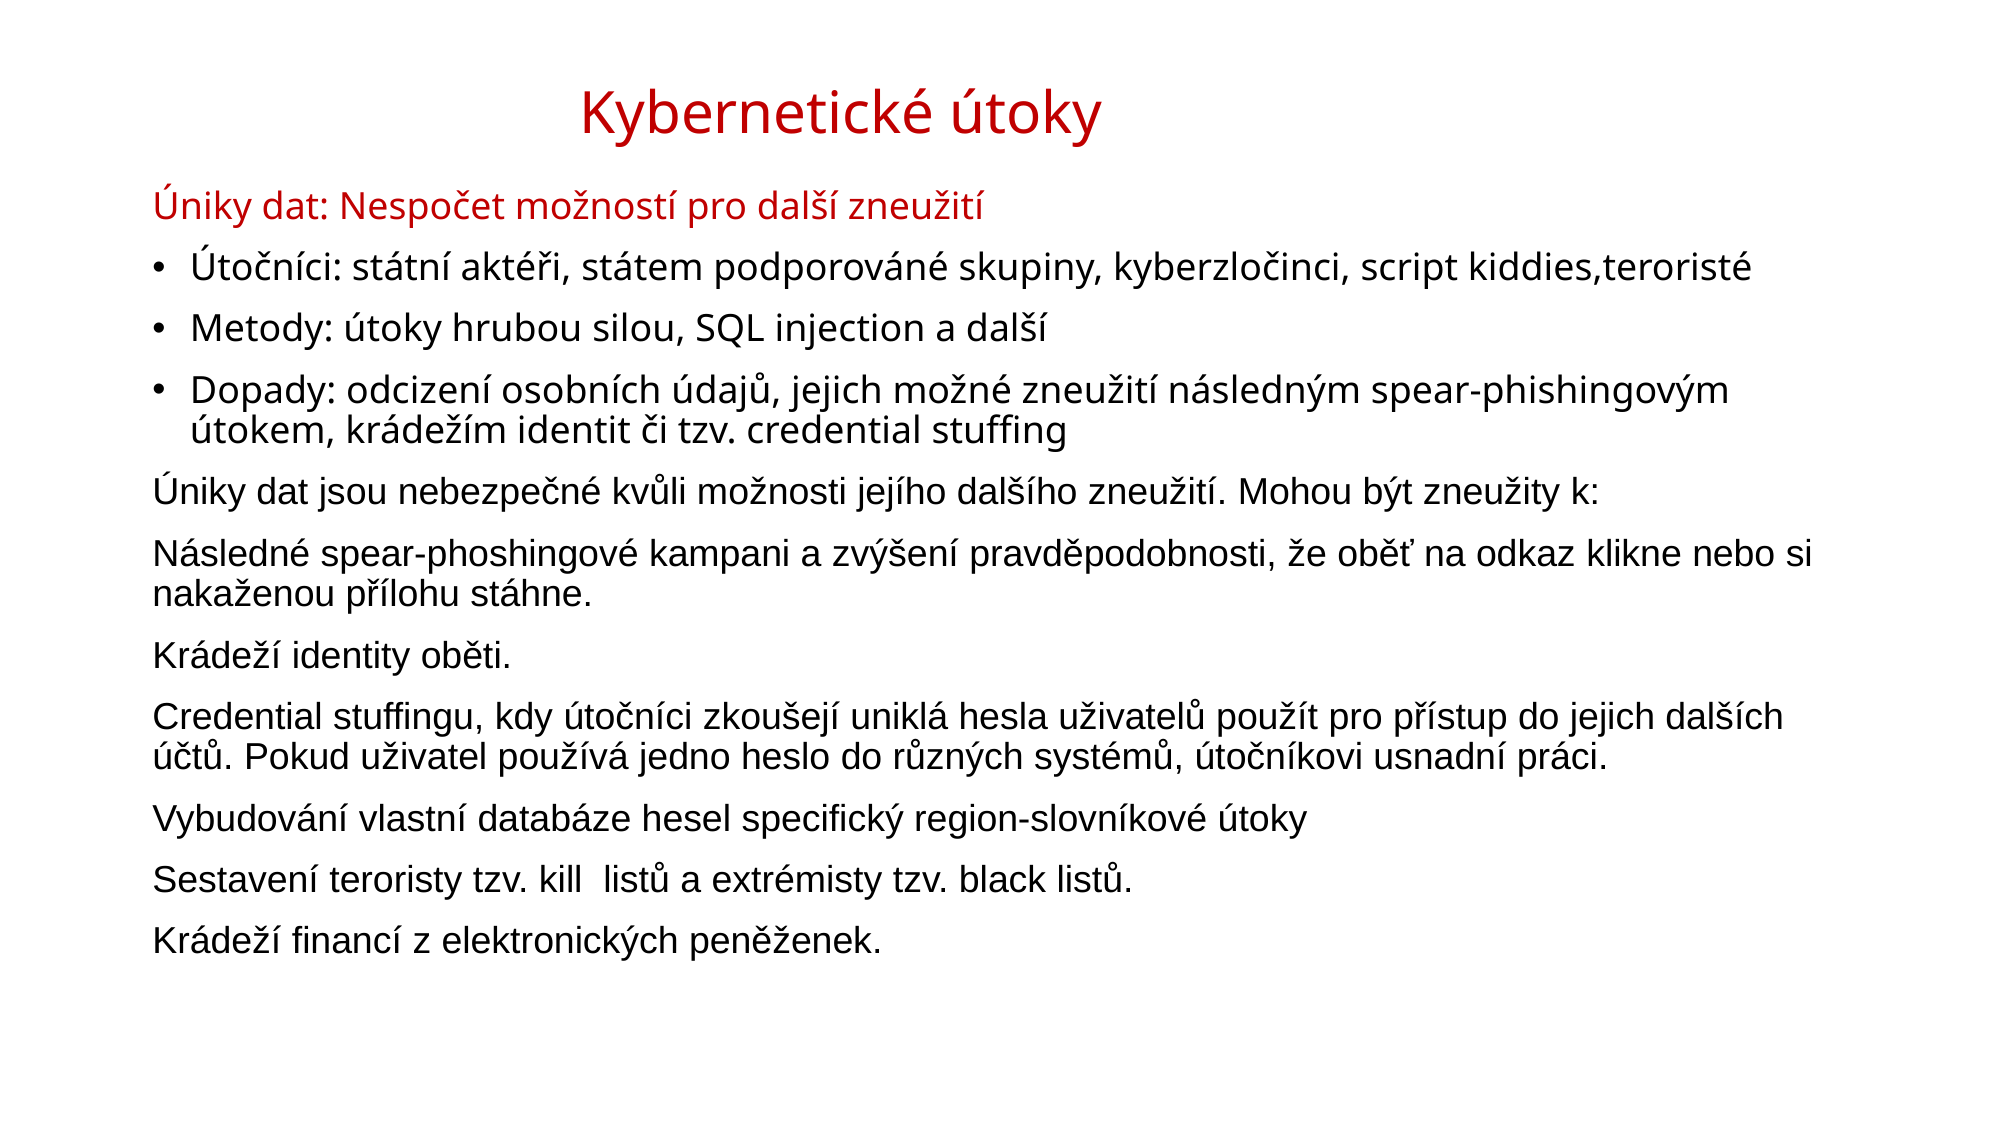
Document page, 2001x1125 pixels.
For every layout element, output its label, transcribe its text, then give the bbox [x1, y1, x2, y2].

title Kybernetické útoky [137, 59, 1863, 169]
list Úniky dat: Nespočet možností pro další zneužití Útočníci: státní aktéři, státem podporováné skupiny, kyberzločinci, script kiddies,teroristé Metody: útoky hrubou silou, SQL injection a další Dopady: odcizení osobních údajů, jejich možné zneužití následným spear-phishingovým útokem, krádežím identit či tzv. credential stuffing Úniky dat jsou nebezpečné kvůli možnosti jejího dalšího zneužití. Mohou být zneužity k: Následné spear-phoshingové kampani a zvýšení pravděpodobnosti, že oběť na odkaz klikne nebo si nakaženou přílohu stáhne. Krádeží identity oběti. Credential stuffingu, kdy útočníci zkoušejí uniklá hesla uživatelů použít pro přístup do jejich dalších účtů. Pokud uživatel používá jedno heslo do různých systémů, útočníkovi usnadní práci. Vybudování vlastní databáze hesel specifický region-slovníkové útoky Sestavení teroristy tzv. kill listů a extrémisty tzv. black listů. Krádeží financí z elektronických peněženek. [137, 179, 1863, 1014]
